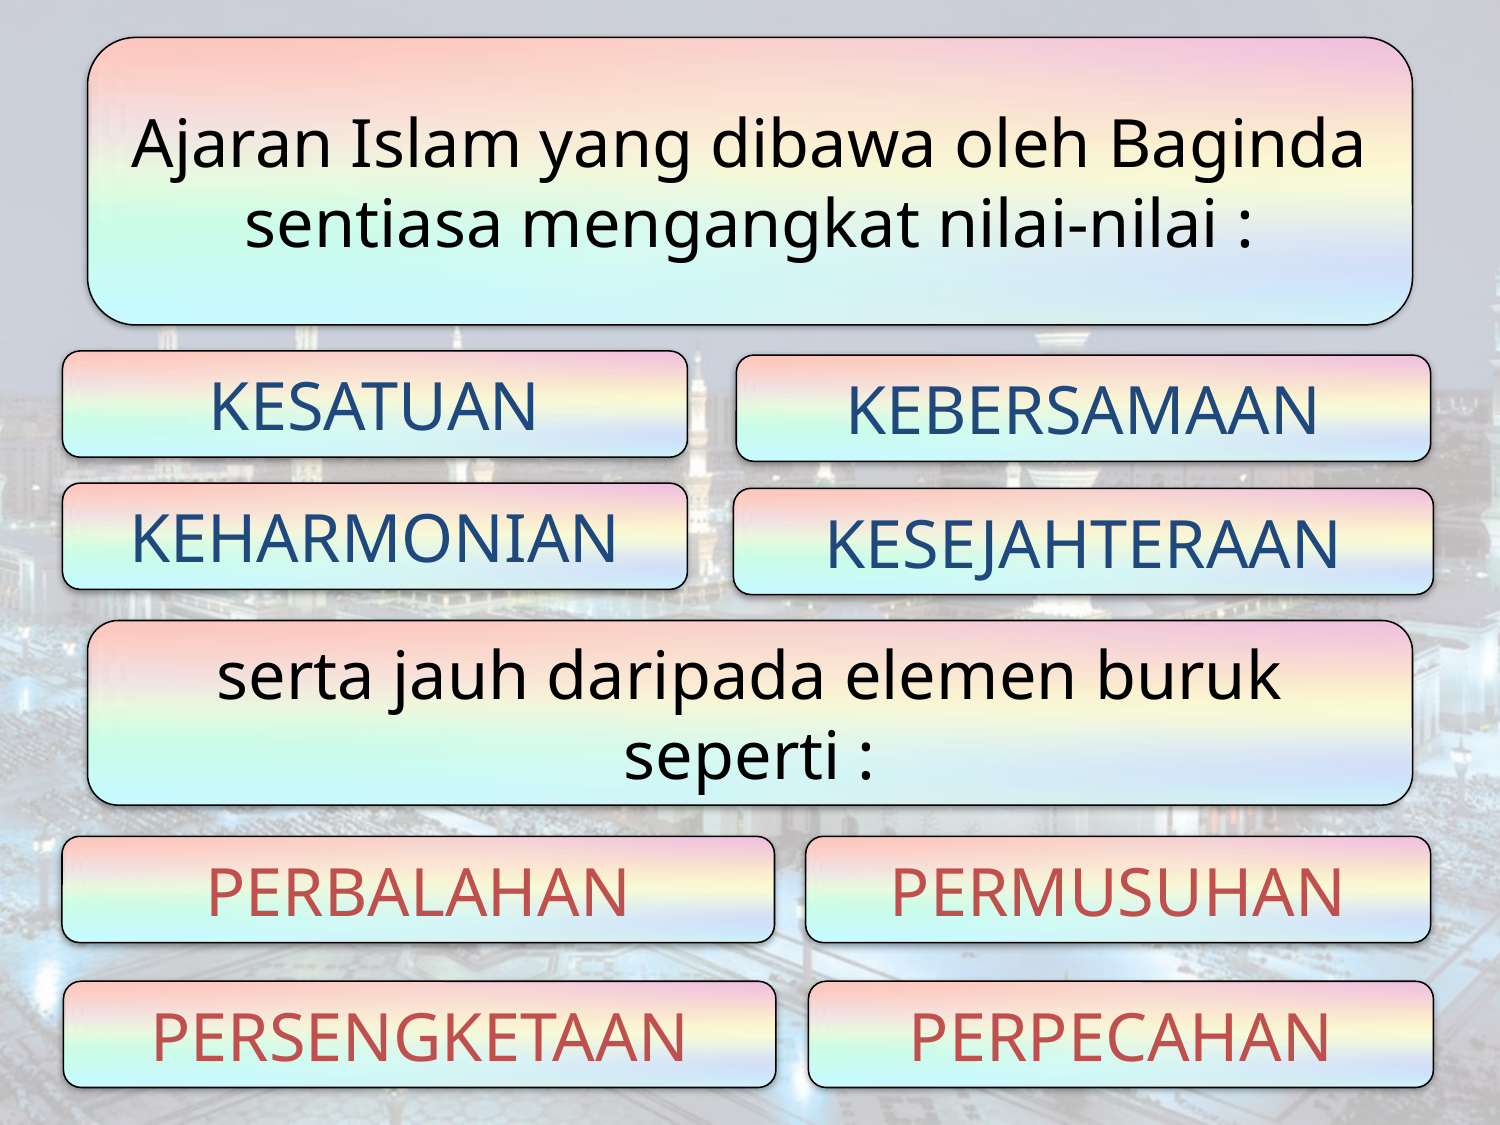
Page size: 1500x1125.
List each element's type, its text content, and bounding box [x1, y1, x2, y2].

text_box PERMUSUHAN [804, 835, 1432, 944]
text_box PERPECAHAN [807, 980, 1435, 1089]
text_box PERSENGKETAAN [62, 980, 777, 1089]
text_box KEBERSAMAAN [735, 354, 1432, 463]
text_box Ajaran Islam yang dibawa oleh Baginda sentiasa mengangkat nilai-nilai : [86, 36, 1414, 326]
text_box KESATUAN [61, 350, 689, 458]
text_box serta jauh daripada elemen buruk seperti : [86, 619, 1414, 806]
text_box PERBALAHAN [61, 835, 776, 944]
text_box KESEJAHTERAAN [732, 487, 1435, 596]
text_box KEHARMONIAN [61, 482, 689, 591]
